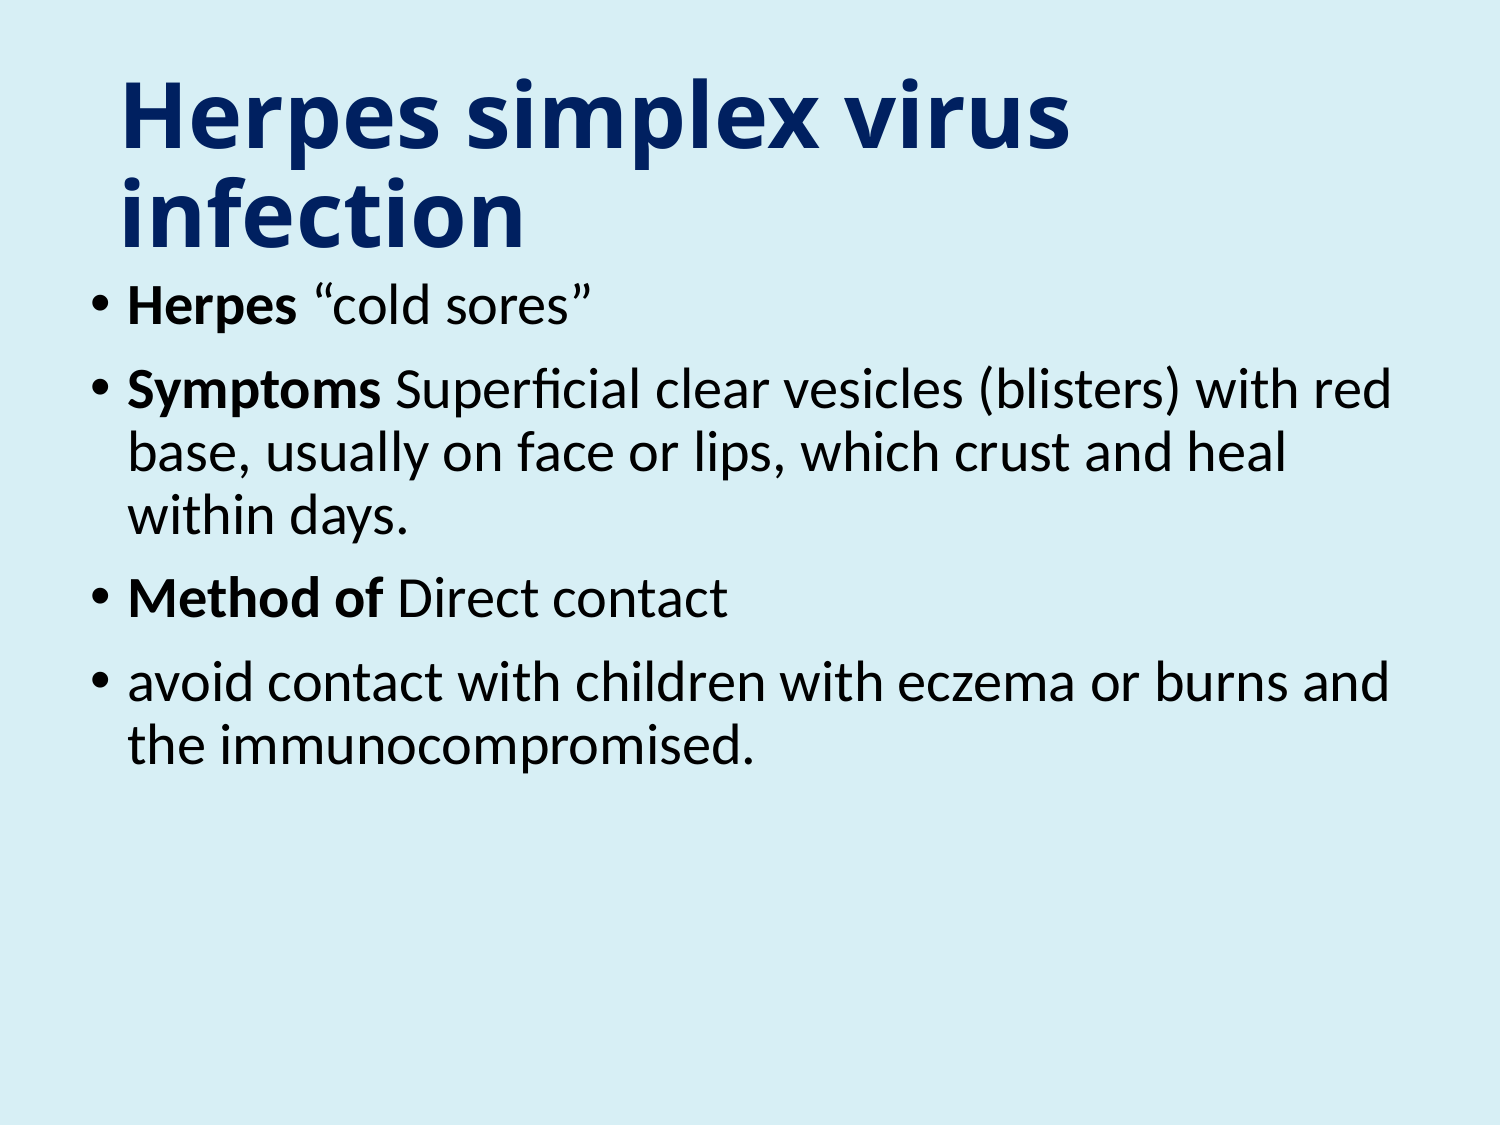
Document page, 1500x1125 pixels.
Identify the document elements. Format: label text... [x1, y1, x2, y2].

list Herpes “cold sores” Symptoms Superficial clear vesicles (blisters) with red base, usually on face or lips, which crust and heal within days. Method of Direct contact avoid contact with children with eczema or burns and the immunocompromised. [75, 267, 1425, 1059]
title Herpes simplex virus infection [103, 59, 1397, 267]
